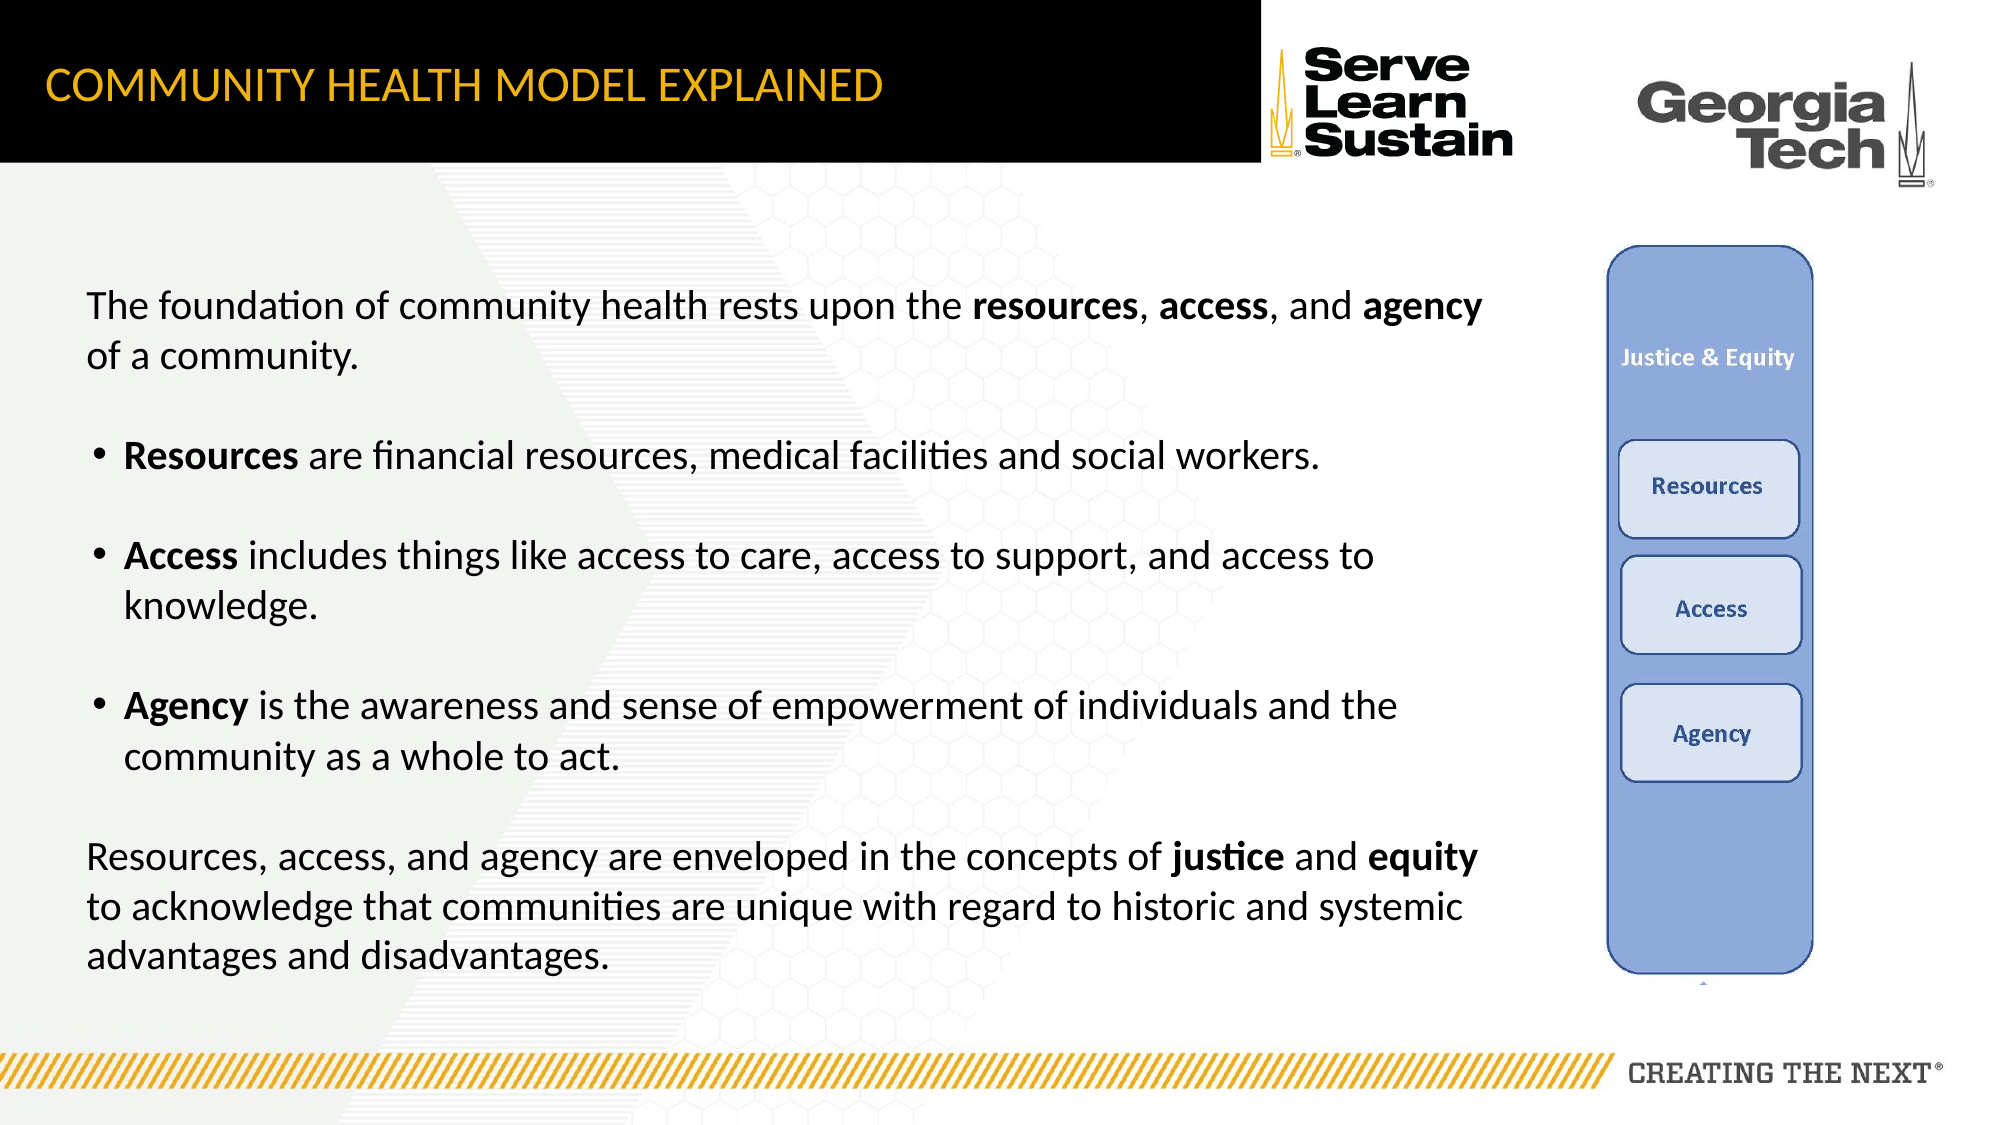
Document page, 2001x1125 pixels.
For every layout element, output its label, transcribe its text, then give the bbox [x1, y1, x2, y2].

picture [0, 0, 2001, 1125]
list The foundation of community health rests upon the resources, access, and agency of a community. Resources are financial resources, medical facilities and social workers. Access includes things like access to care, access to support, and access to knowledge. Agency is the awareness and sense of empowerment of individuals and the community as a whole to act. Resources, access, and agency are enveloped in the concepts of justice and equity to acknowledge that communities are unique with regard to historic and systemic advantages and disadvantages. [41, 270, 1565, 1016]
title COMMUNITY HEALTH MODEL EXPLAINED [0, 0, 1262, 163]
